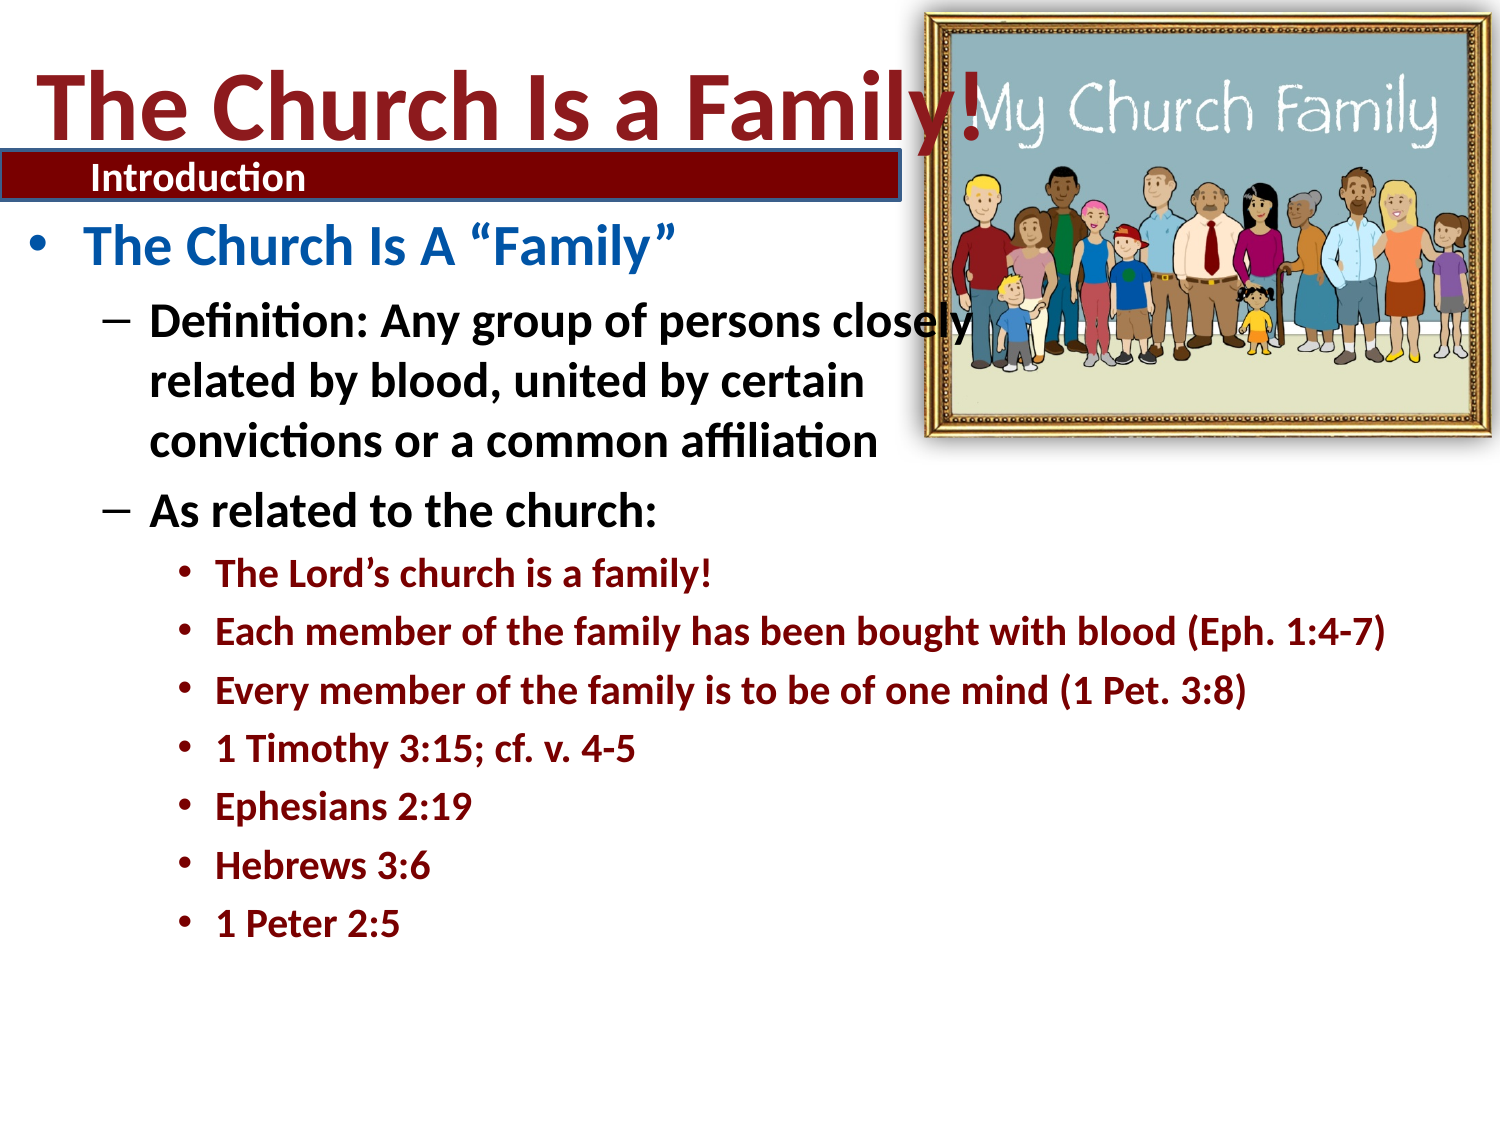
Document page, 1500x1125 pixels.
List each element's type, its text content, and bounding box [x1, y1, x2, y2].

text_box Introduction [0, 148, 902, 202]
picture [924, 12, 1492, 200]
list The Church Is A “Family” Definition: Any group of persons closely related by blood, united by certain convictions or a common affiliation As related to the church: The Lord’s church is a family! Each member of the family has been bought with blood (Eph. 1:4-7) Every member of the family is to be of one mind (1 Pet. 3:8) 1 Timothy 3:15; cf. v. 4-5 Ephesians 2:19 Hebrews 3:6 1 Peter 2:5 [12, 200, 1500, 1125]
title The Church Is a Family! [0, 24, 1025, 175]
